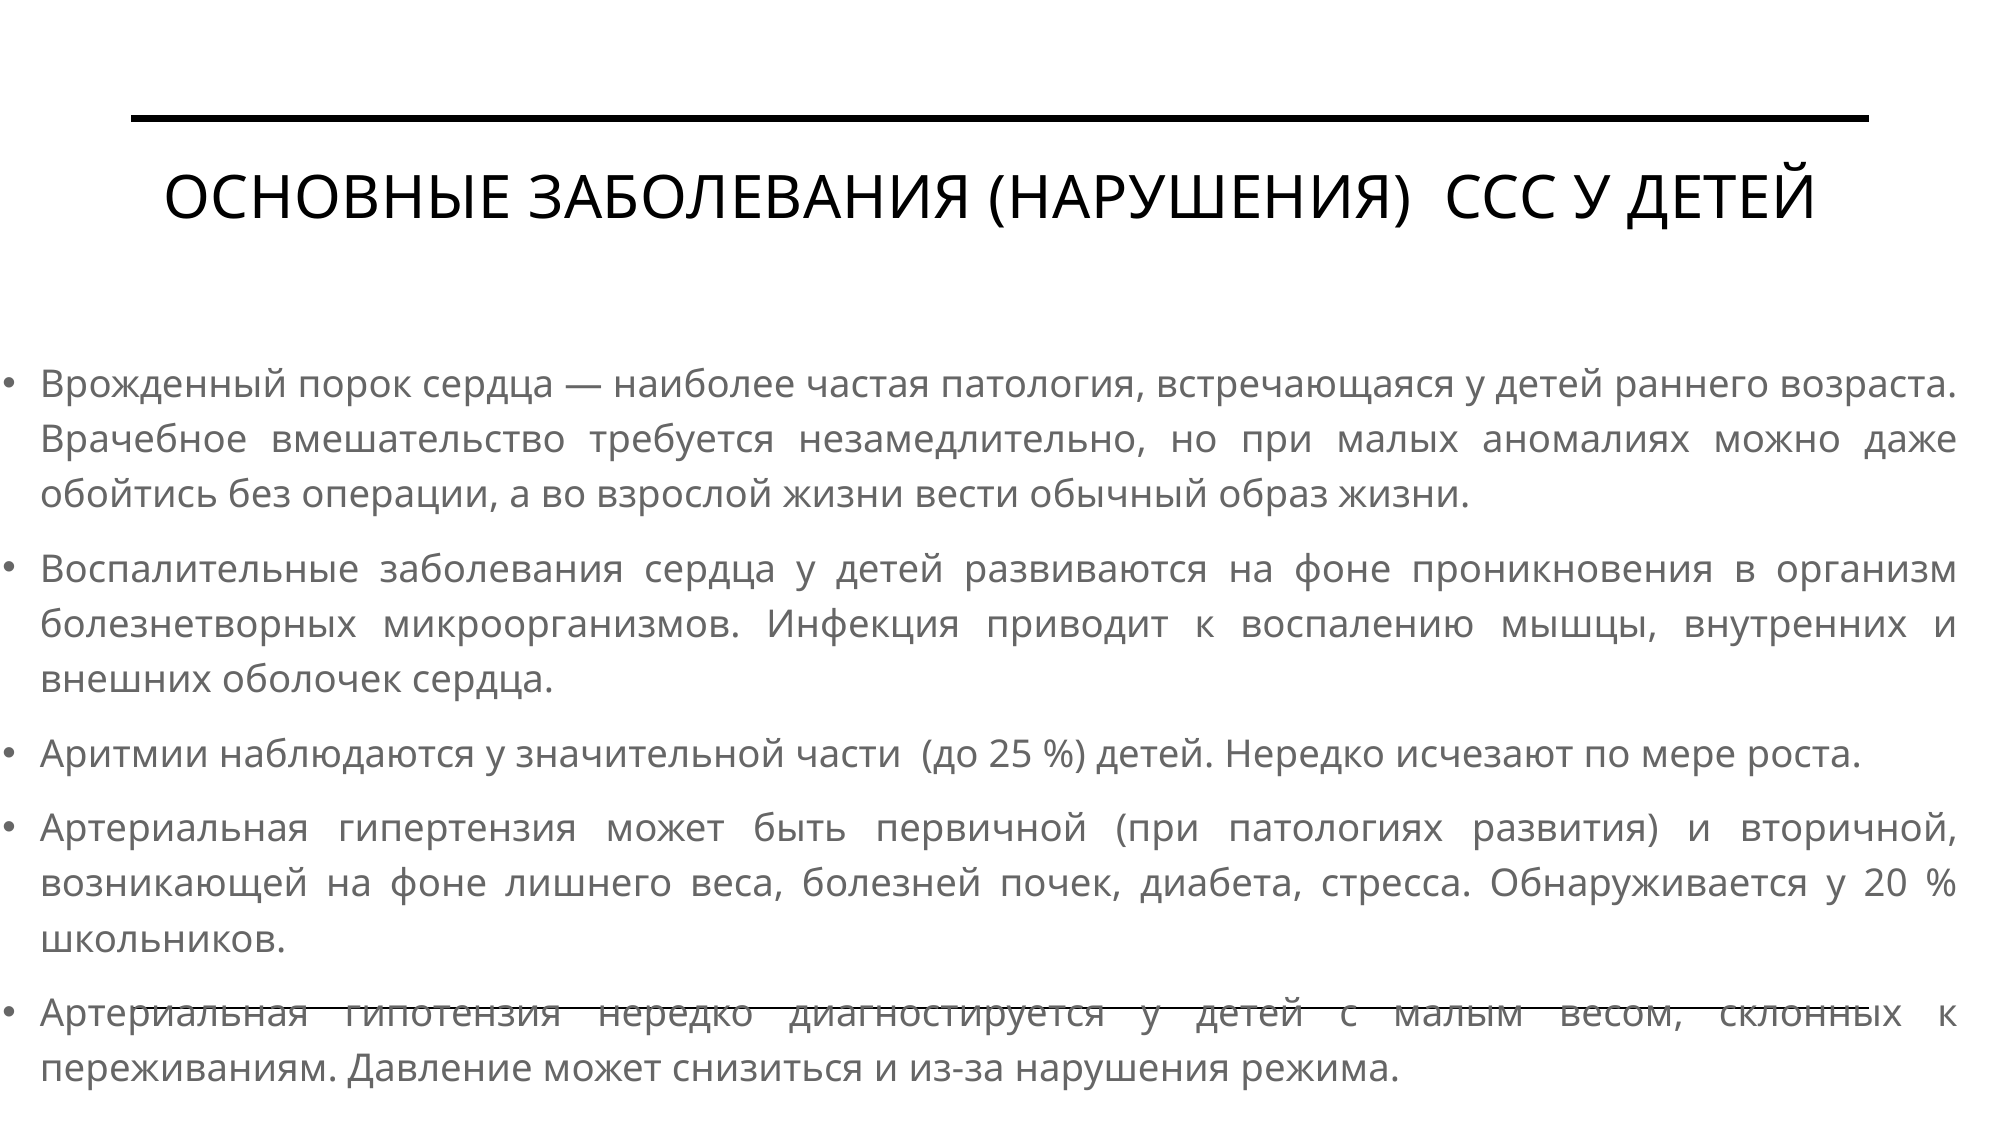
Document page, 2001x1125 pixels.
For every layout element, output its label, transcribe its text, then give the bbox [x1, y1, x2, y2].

list Врожденный порок сердца — наиболее частая патология, встречающаяся у детей раннего возраста. Врачебное вмешательство требуется незамедлительно, но при малых аномалиях можно даже обойтись без операции, а во взрослой жизни вести обычный образ жизни. Воспалительные заболевания сердца у детей развиваются на фоне проникновения в организм болезнетворных микроорганизмов. Инфекция приводит к воспалению мышцы, внутренних и внешних оболочек сердца. Аритмии наблюдаются у значительной части (до 25 %) детей. Нередко исчезают по мере роста. Артериальная гипертензия может быть первичной (при патологиях развития) и вторичной, возникающей на фоне лишнего веса, болезней почек, диабета, стресса. Обнаруживается у 20 % школьников. Артериальная гипотензия нередко диагностируется у детей с малым весом, склонных к переживаниям. Давление может снизиться и из-за нарушения режима. [0, 342, 1975, 1125]
title Основные заболевания (Нарушения) ССС у детей [114, 151, 1869, 305]
